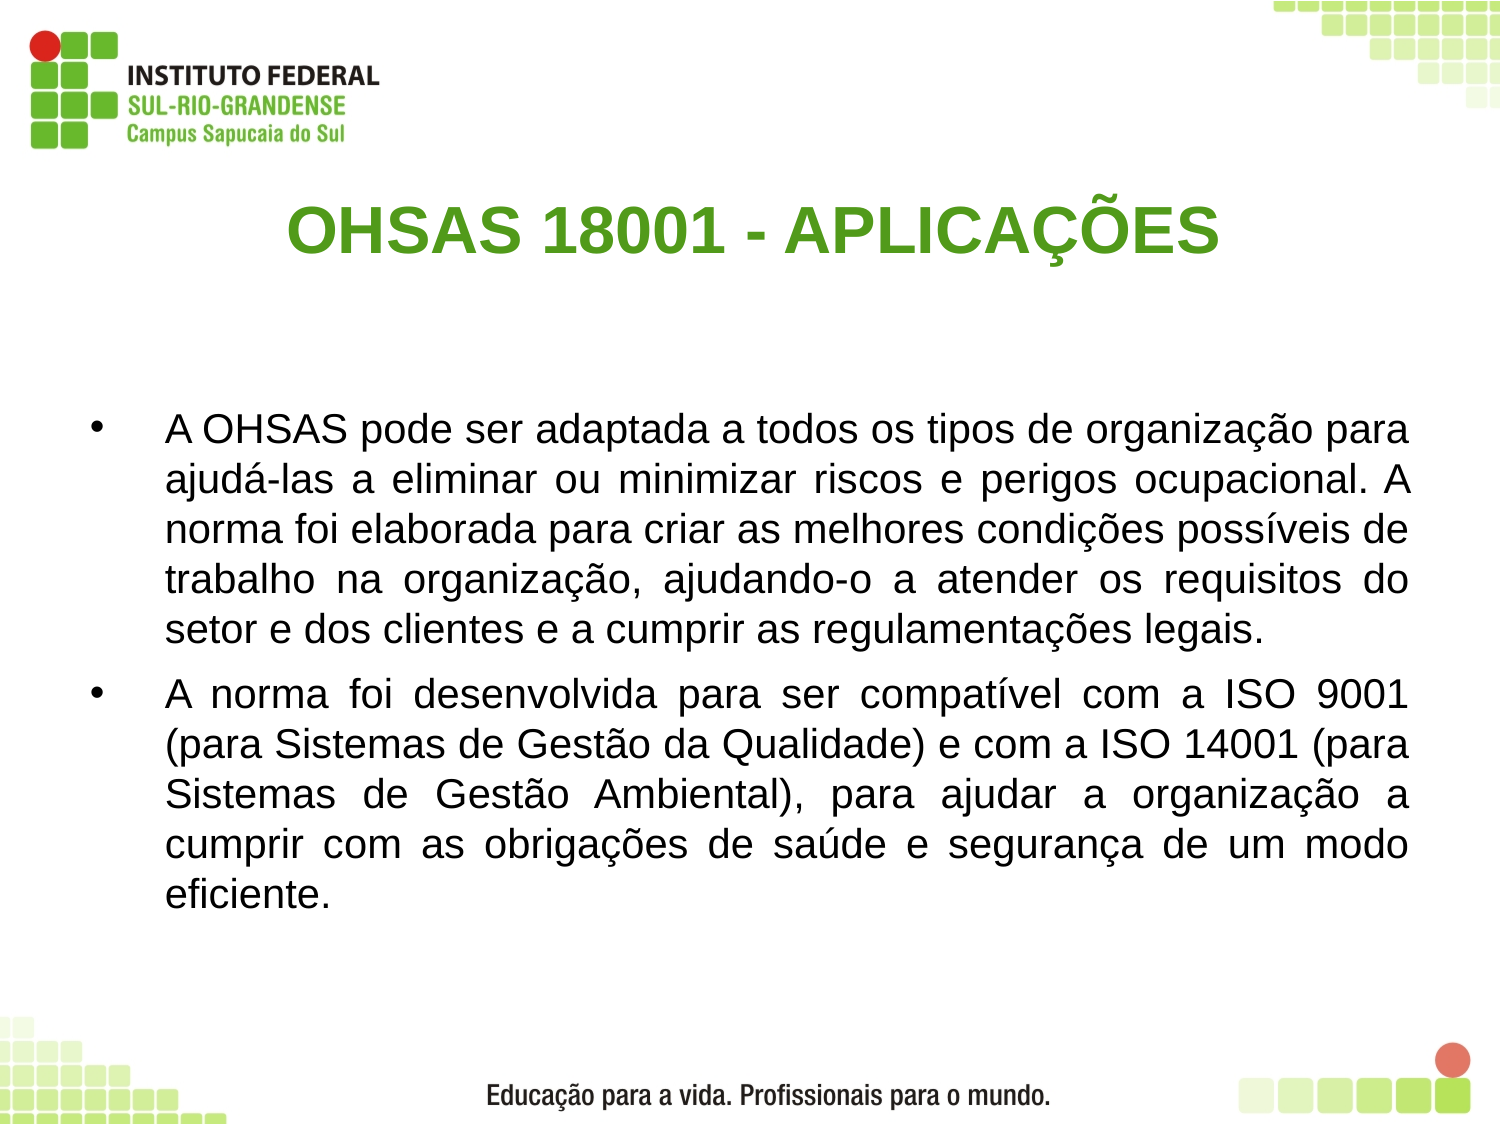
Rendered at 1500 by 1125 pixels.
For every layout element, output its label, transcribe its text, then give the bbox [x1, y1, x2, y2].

list A OHSAS pode ser adaptada a todos os tipos de organização para ajudá-las a eliminar ou minimizar riscos e perigos ocupacional. A norma foi elaborada para criar as melhores condições possíveis de trabalho na organização, ajudando-o a atender os requisitos do setor e dos clientes e a cumprir as regulamentações legais. A norma foi desenvolvida para ser compatível com a ISO 9001 (para Sistemas de Gestão da Qualidade) e com a ISO 14001 (para Sistemas de Gestão Ambiental), para ajudar a organização a cumprir com as obrigações de saúde e segurança de um modo eficiente. [74, 262, 1426, 1006]
title OHSAS 18001 - APLICAÇÕES [74, 156, 1433, 276]
picture [0, 1, 1500, 1124]
